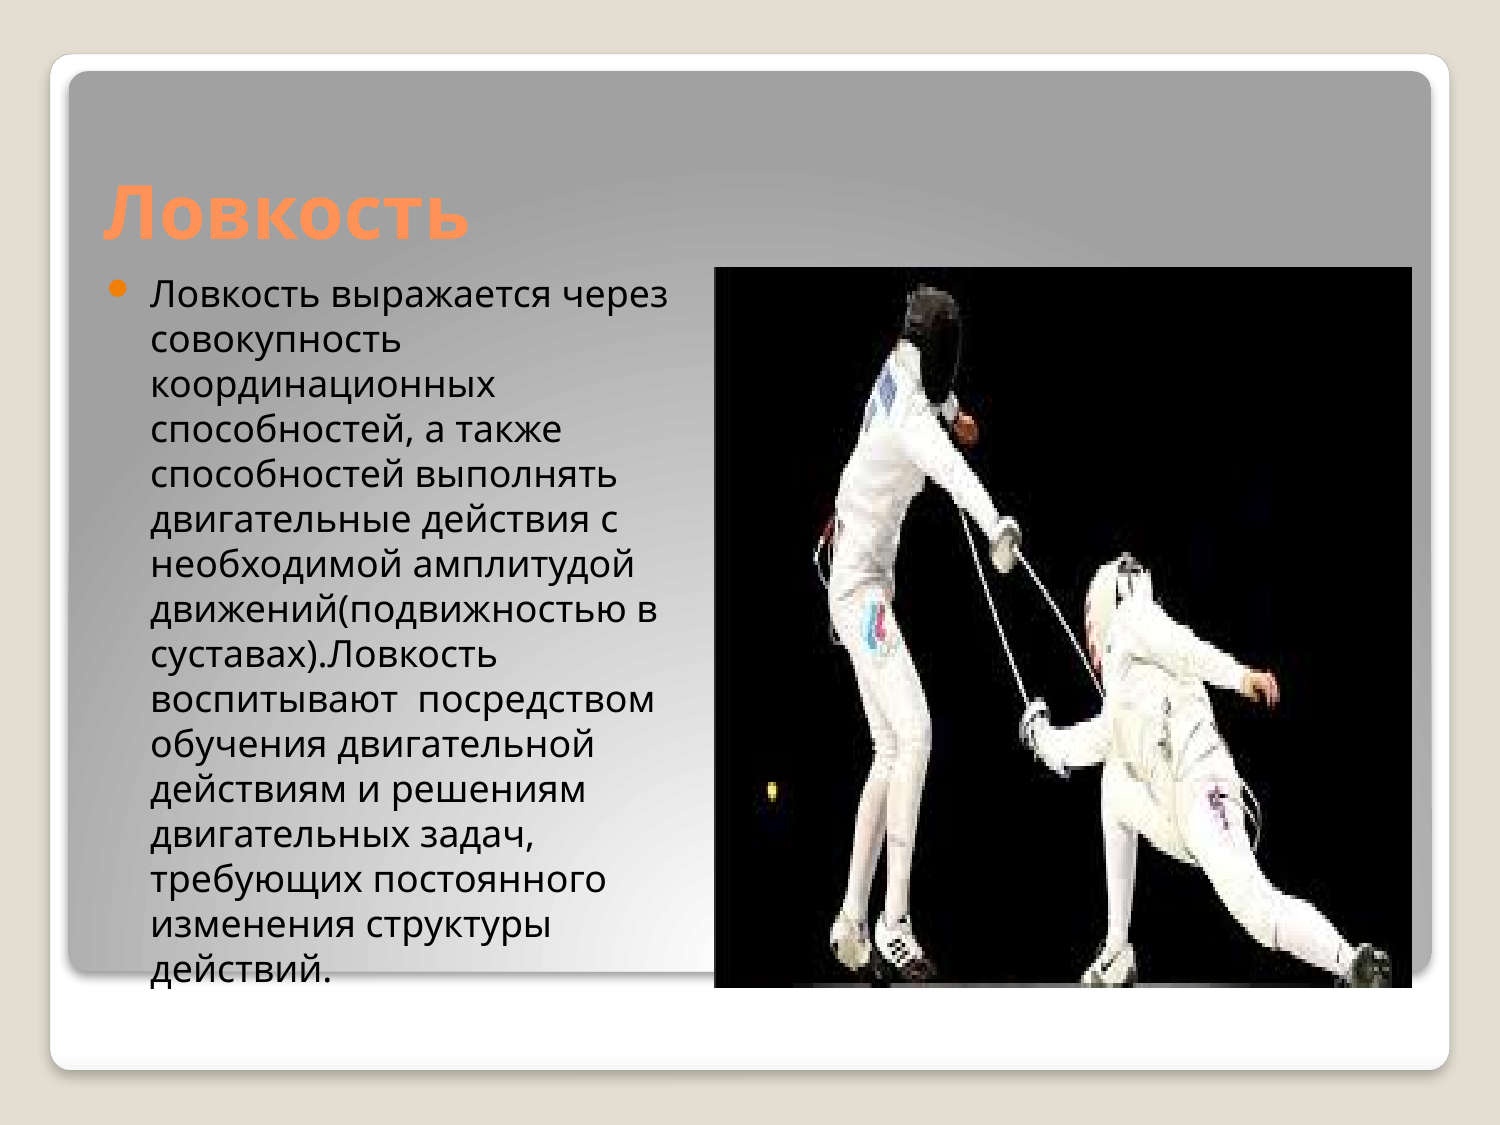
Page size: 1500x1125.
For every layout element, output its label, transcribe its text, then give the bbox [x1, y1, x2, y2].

picture [714, 266, 1412, 988]
list Ловкость выражается через совокупность координационных способностей, а также способностей выполнять двигательные действия с необходимой амплитудой движений(подвижностью в суставах).Ловкость воспитывают посредством обучения двигательной действиям и решениям двигательных задач, требующих постоянного изменения структуры действий. [76, 255, 752, 1000]
title Ловкость [88, 90, 762, 263]
